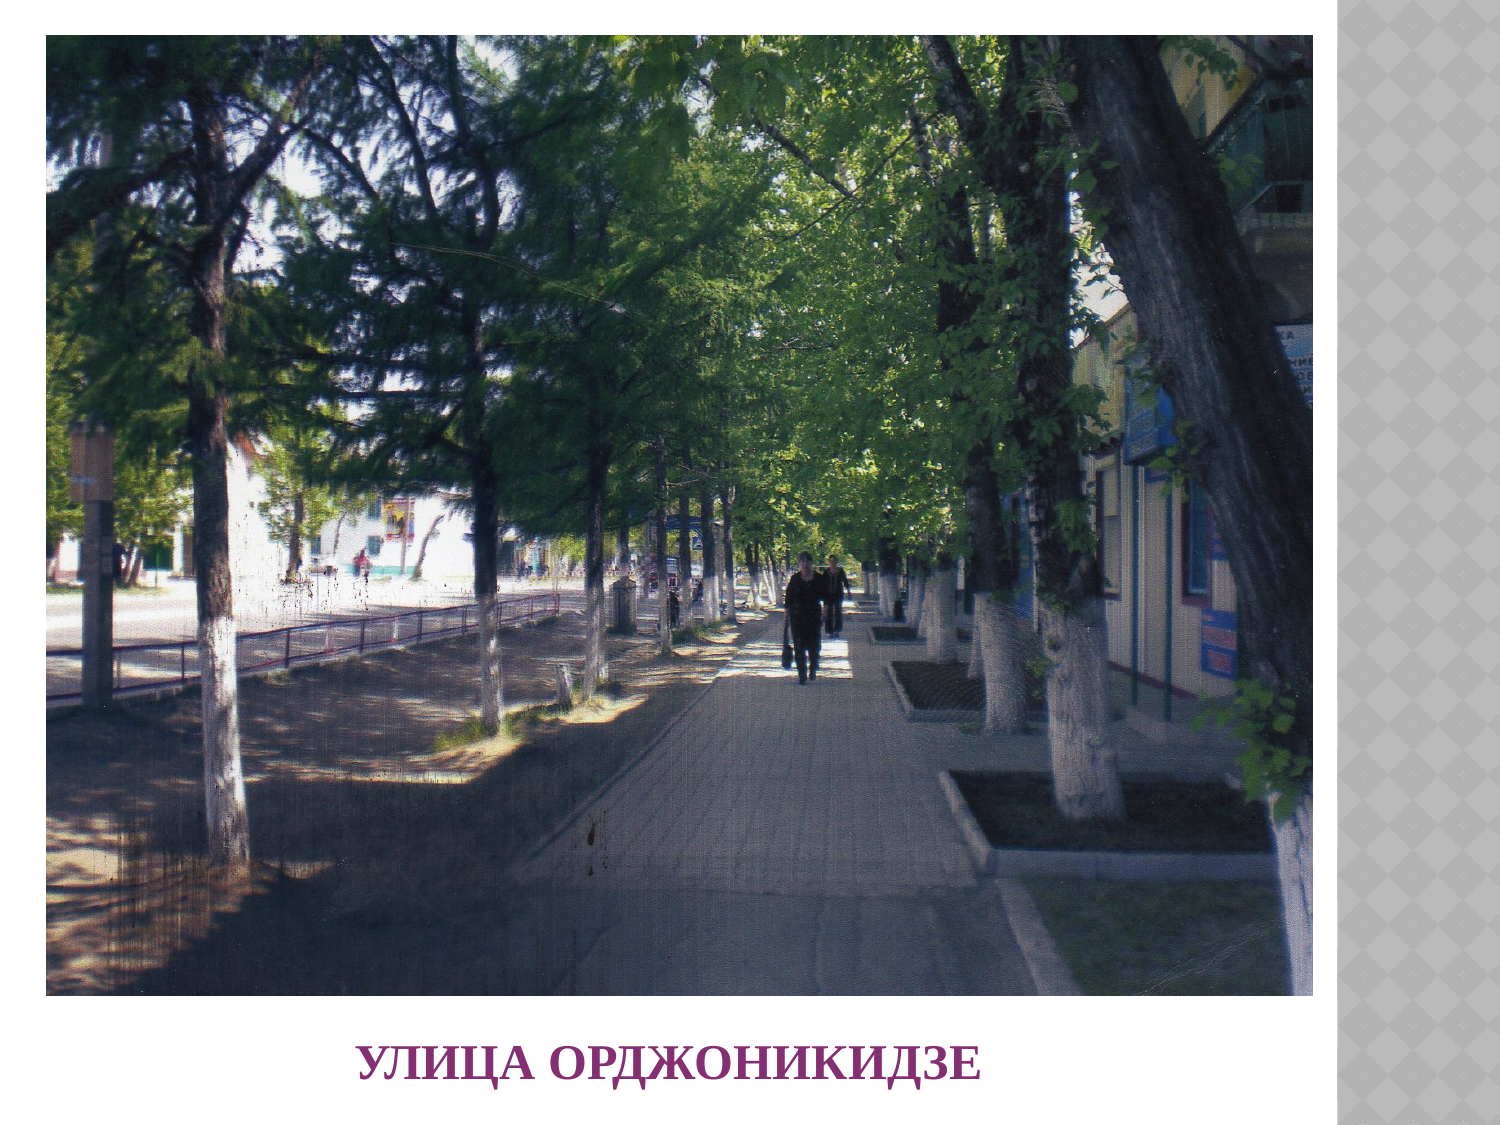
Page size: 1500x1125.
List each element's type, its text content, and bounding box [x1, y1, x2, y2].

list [46, 34, 1313, 997]
title Улица орджоникидзе [75, 1006, 1263, 1090]
